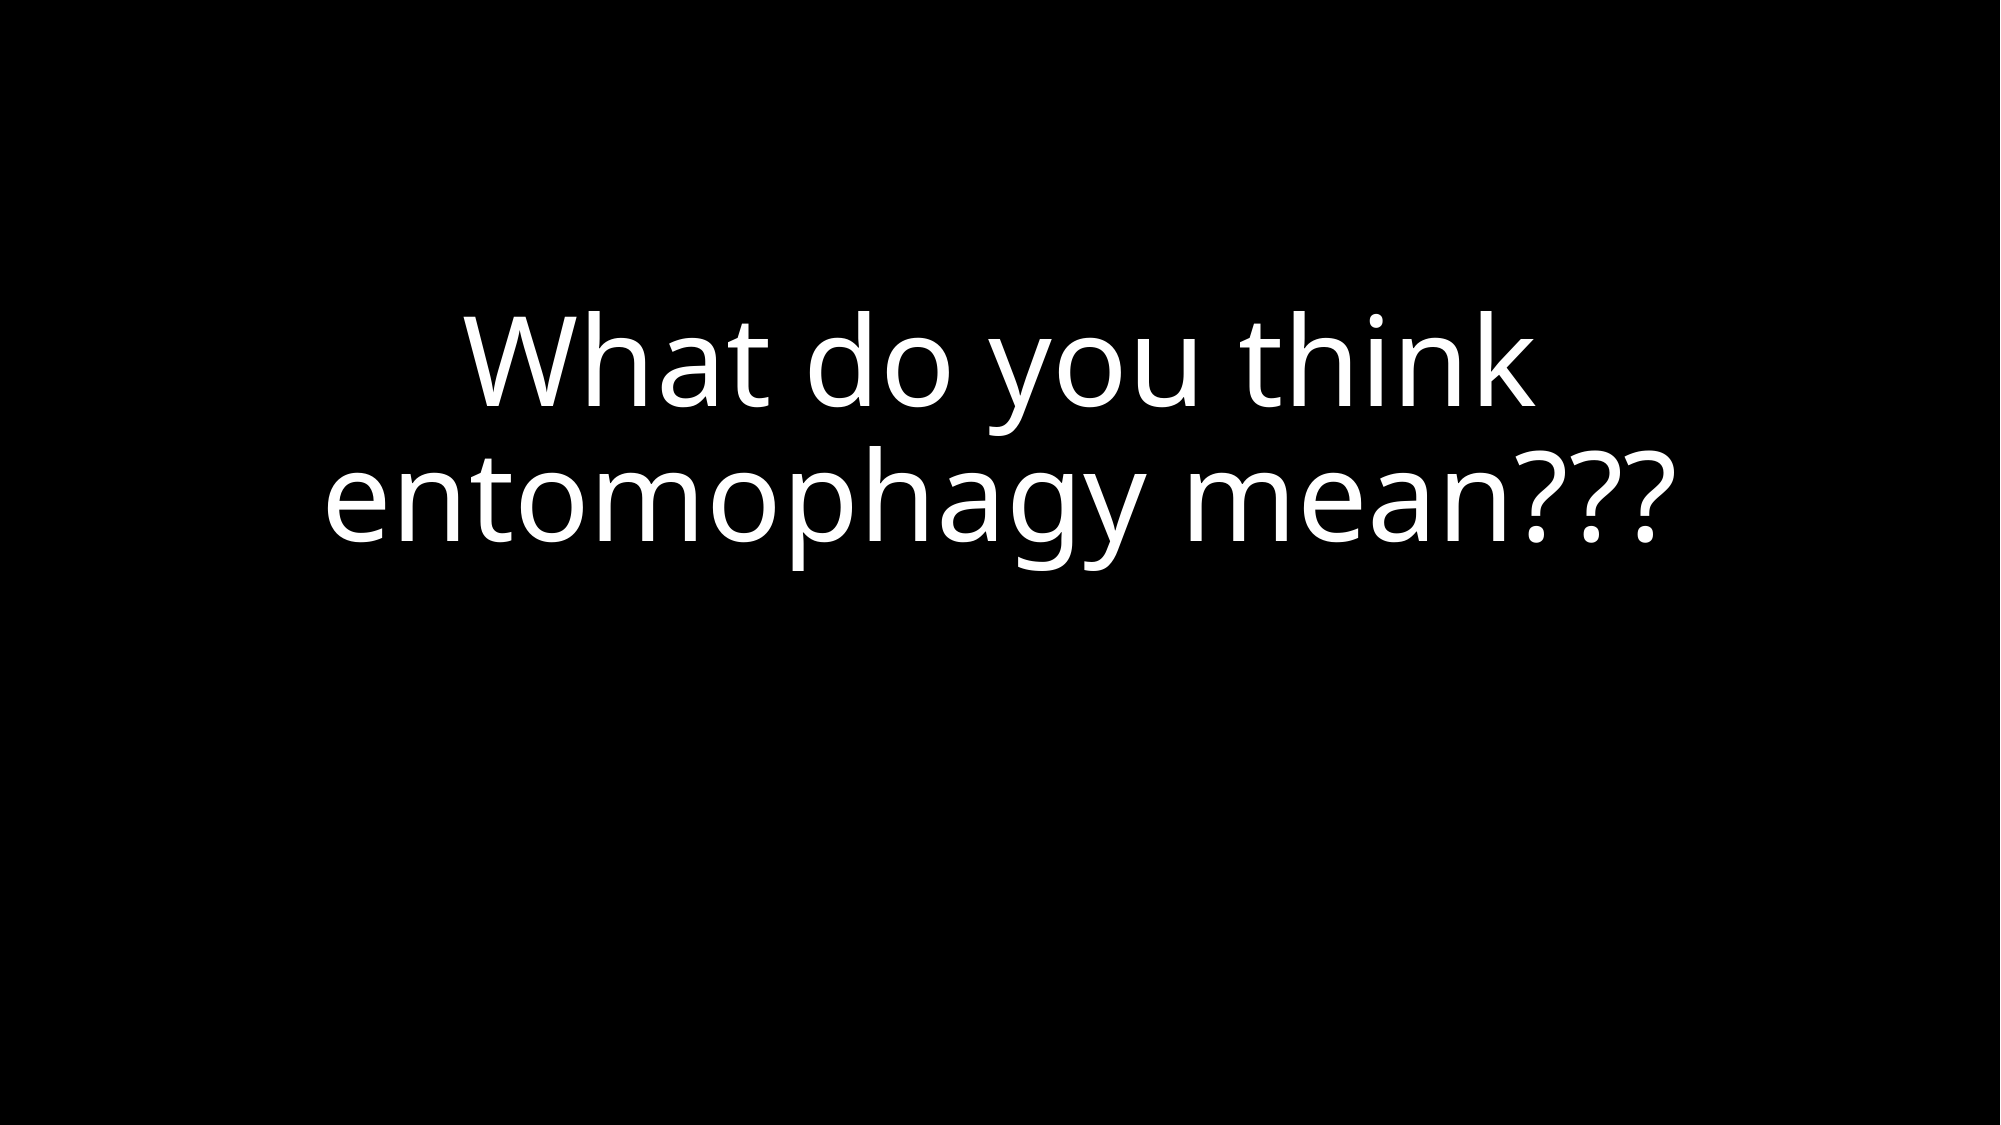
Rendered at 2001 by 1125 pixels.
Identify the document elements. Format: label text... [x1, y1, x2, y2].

title What do you think entomophagy mean??? [249, 184, 1750, 576]
